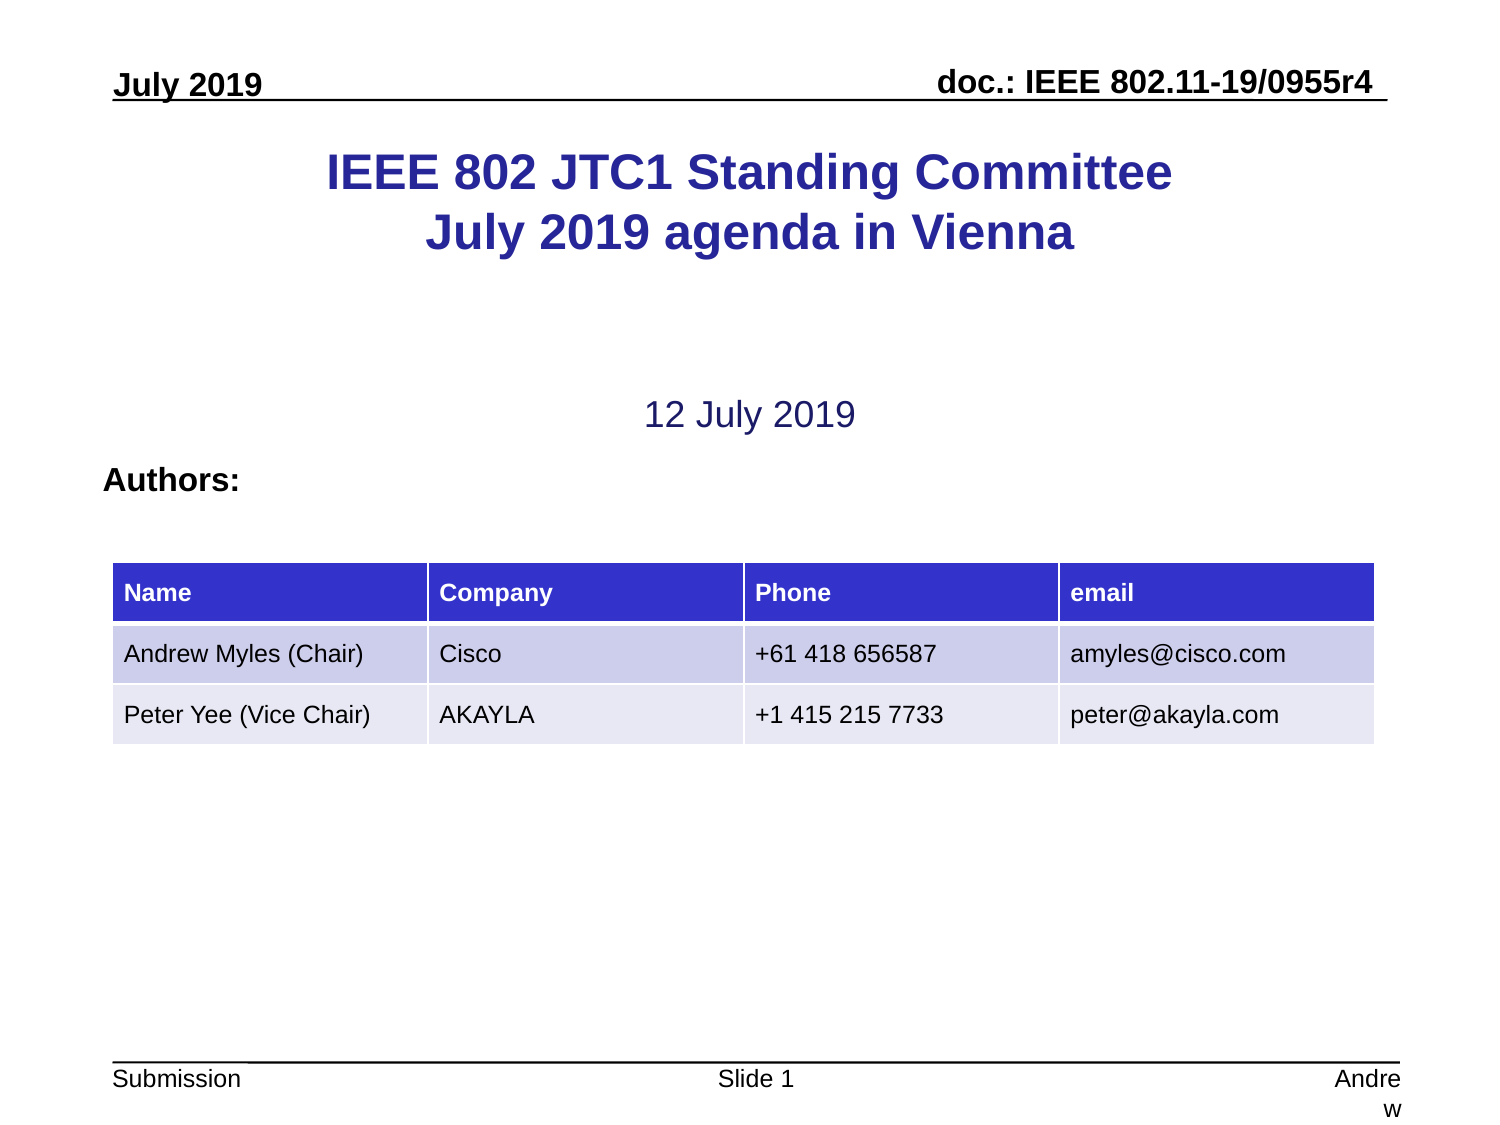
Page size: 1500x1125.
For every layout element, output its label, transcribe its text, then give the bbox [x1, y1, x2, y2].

table_cell AKAYLA [429, 685, 743, 744]
table_cell Peter Yee (Vice Chair) [113, 685, 427, 744]
table_cell amyles@cisco.com [1060, 626, 1374, 683]
table_header Phone [745, 563, 1058, 621]
table_header email [1060, 563, 1374, 621]
title IEEE 802 JTC1 Standing Committee July 2019 agenda in Vienna [112, 112, 1388, 288]
table_cell peter@akayla.com [1060, 685, 1374, 744]
table_header Name [113, 563, 427, 621]
table_cell +1 415 215 7733 [745, 685, 1058, 744]
table_cell Cisco [429, 626, 743, 683]
slide_number Slide 1 [709, 1061, 803, 1093]
footer Andrew Myles, Cisco [1320, 1061, 1402, 1093]
table_cell Andrew Myles (Chair) [113, 626, 427, 683]
list 12 July 2019 [112, 382, 1388, 445]
table_header Company [429, 563, 743, 621]
text_box Authors: [87, 450, 325, 513]
table_cell +61 418 656587 [745, 626, 1058, 683]
